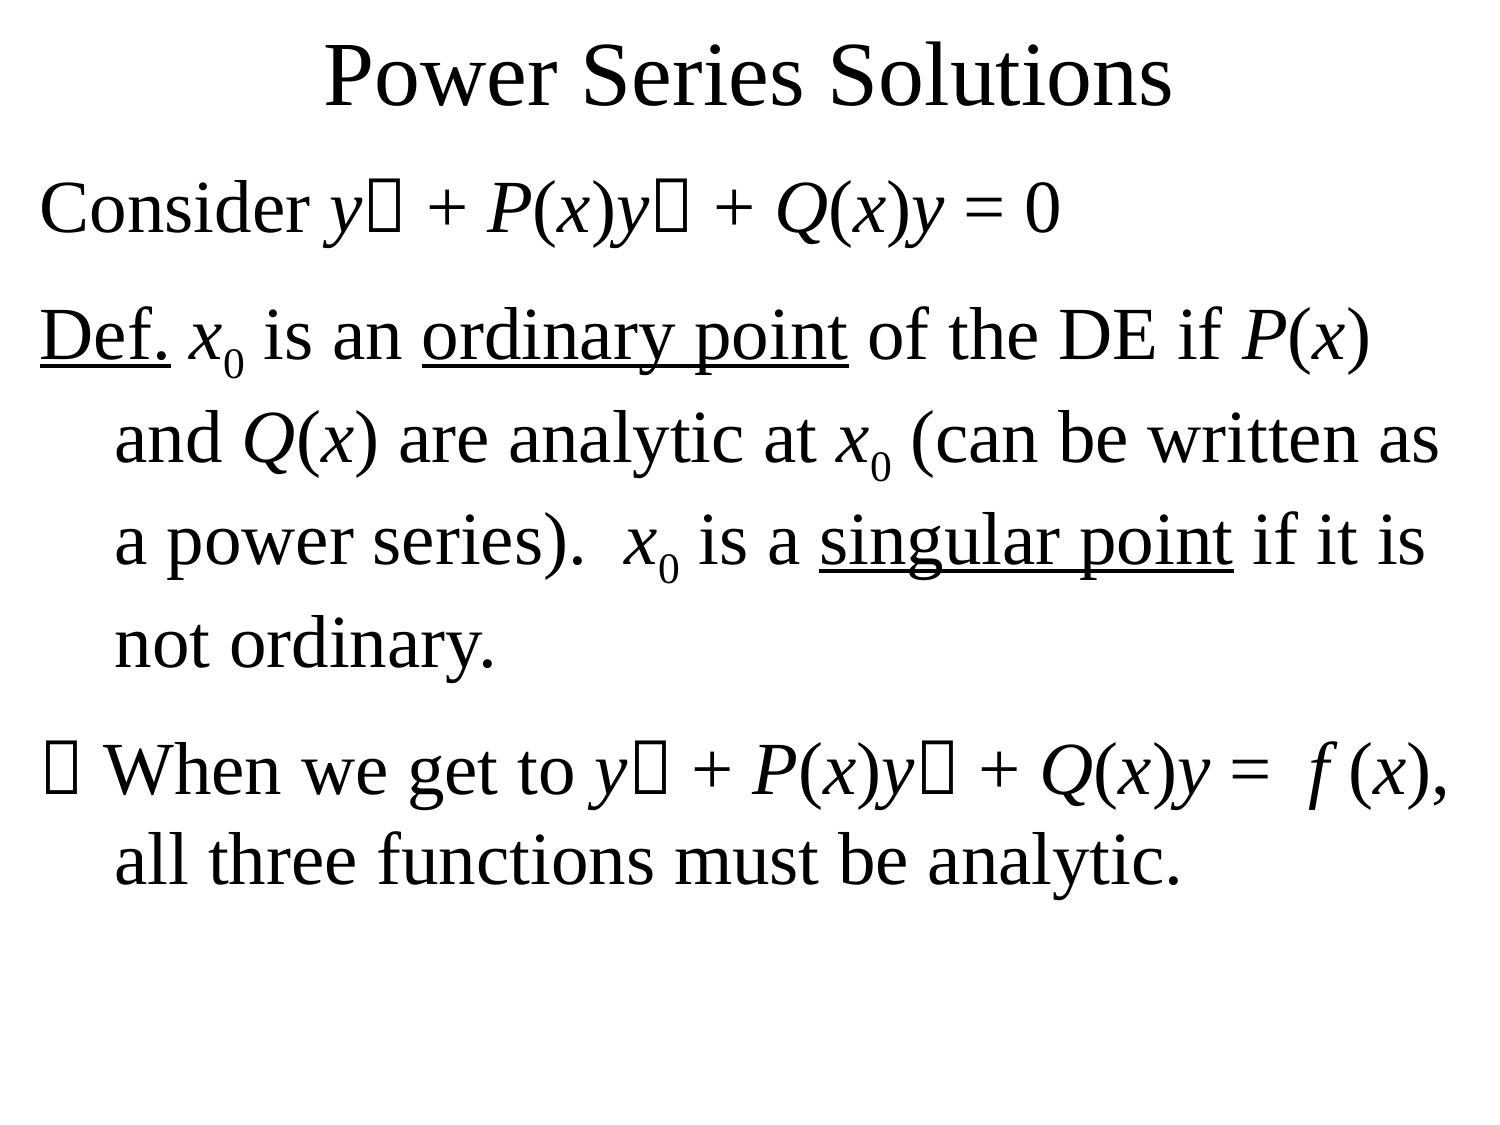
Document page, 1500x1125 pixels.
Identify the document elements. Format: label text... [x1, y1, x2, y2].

title Power Series Solutions [112, 0, 1388, 149]
text_box Consider y + P(x)y + Q(x)y = 0 Def. x0 is an ordinary point of the DE if P(x) and Q(x) are analytic at x0 (can be written as a power series). x0 is a singular point if it is not ordinary.  When we get to y + P(x)y + Q(x)y = f (x), all three functions must be analytic. [24, 149, 1475, 907]
